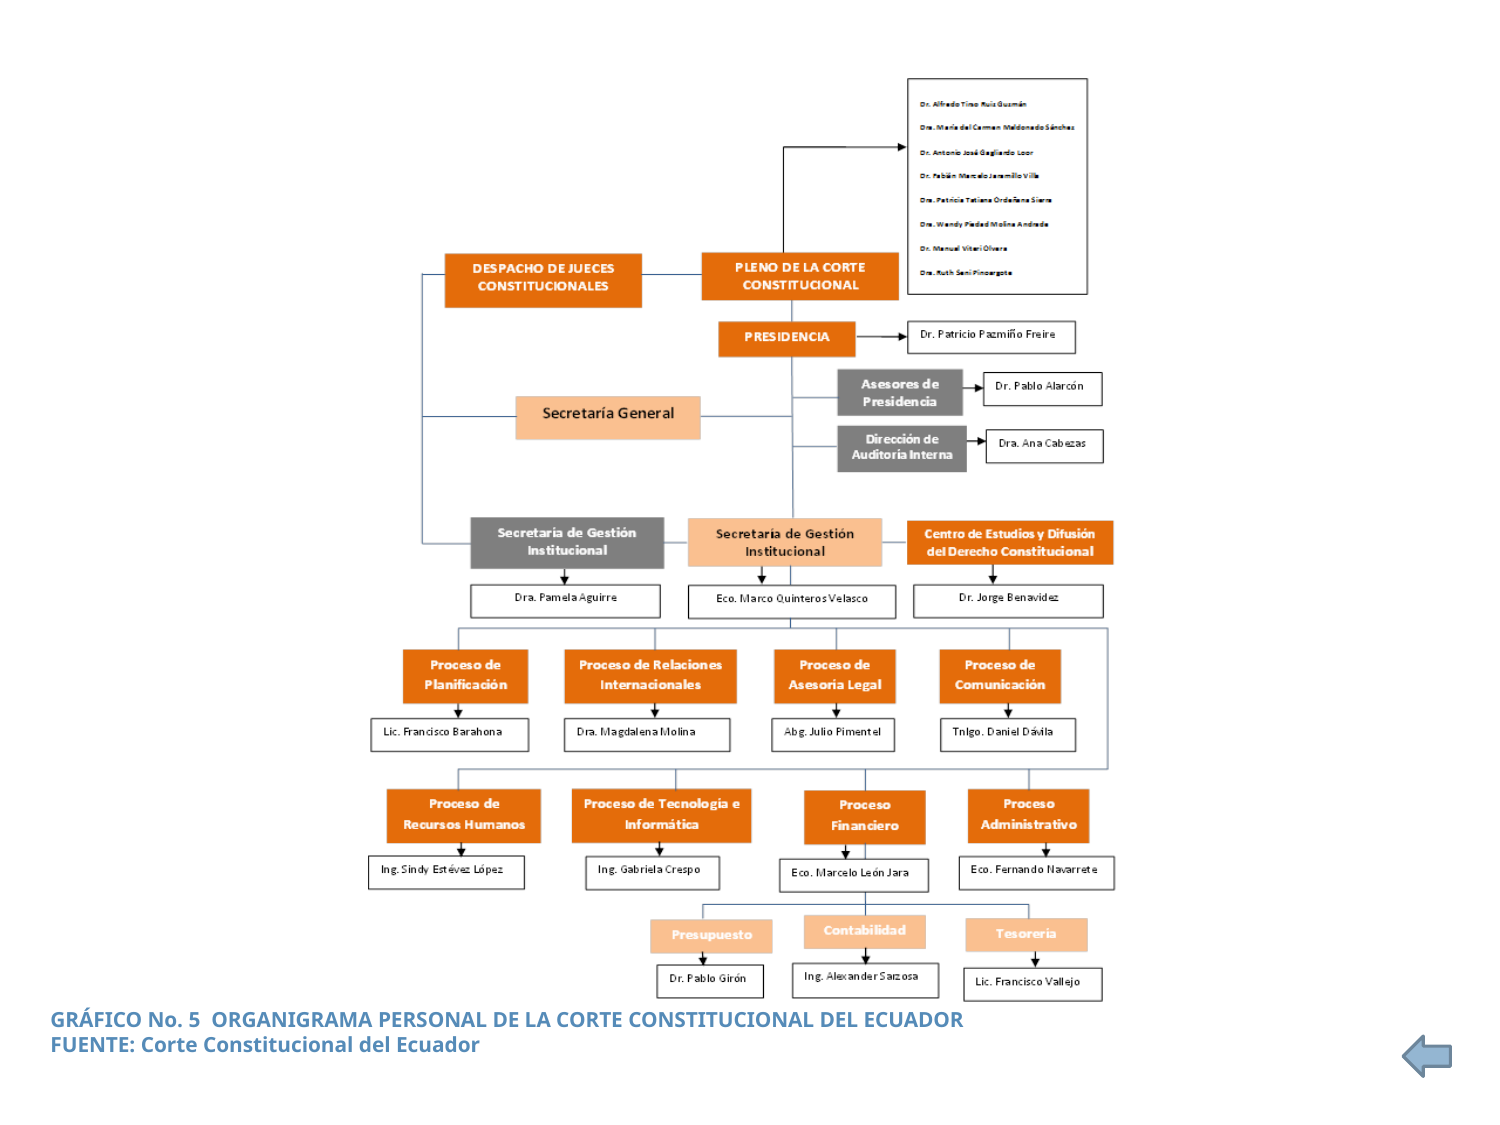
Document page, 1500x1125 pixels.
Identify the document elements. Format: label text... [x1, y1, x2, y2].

text_box [1401, 1034, 1452, 1078]
picture [368, 77, 1117, 1004]
text_box GRÁFICO No. 5 ORGANIGRAMA PERSONAL DE LA CORTE CONSTITUCIONAL DEL ECUADOR FUENTE: Corte Constitucional del Ecuador [35, 999, 1441, 1065]
